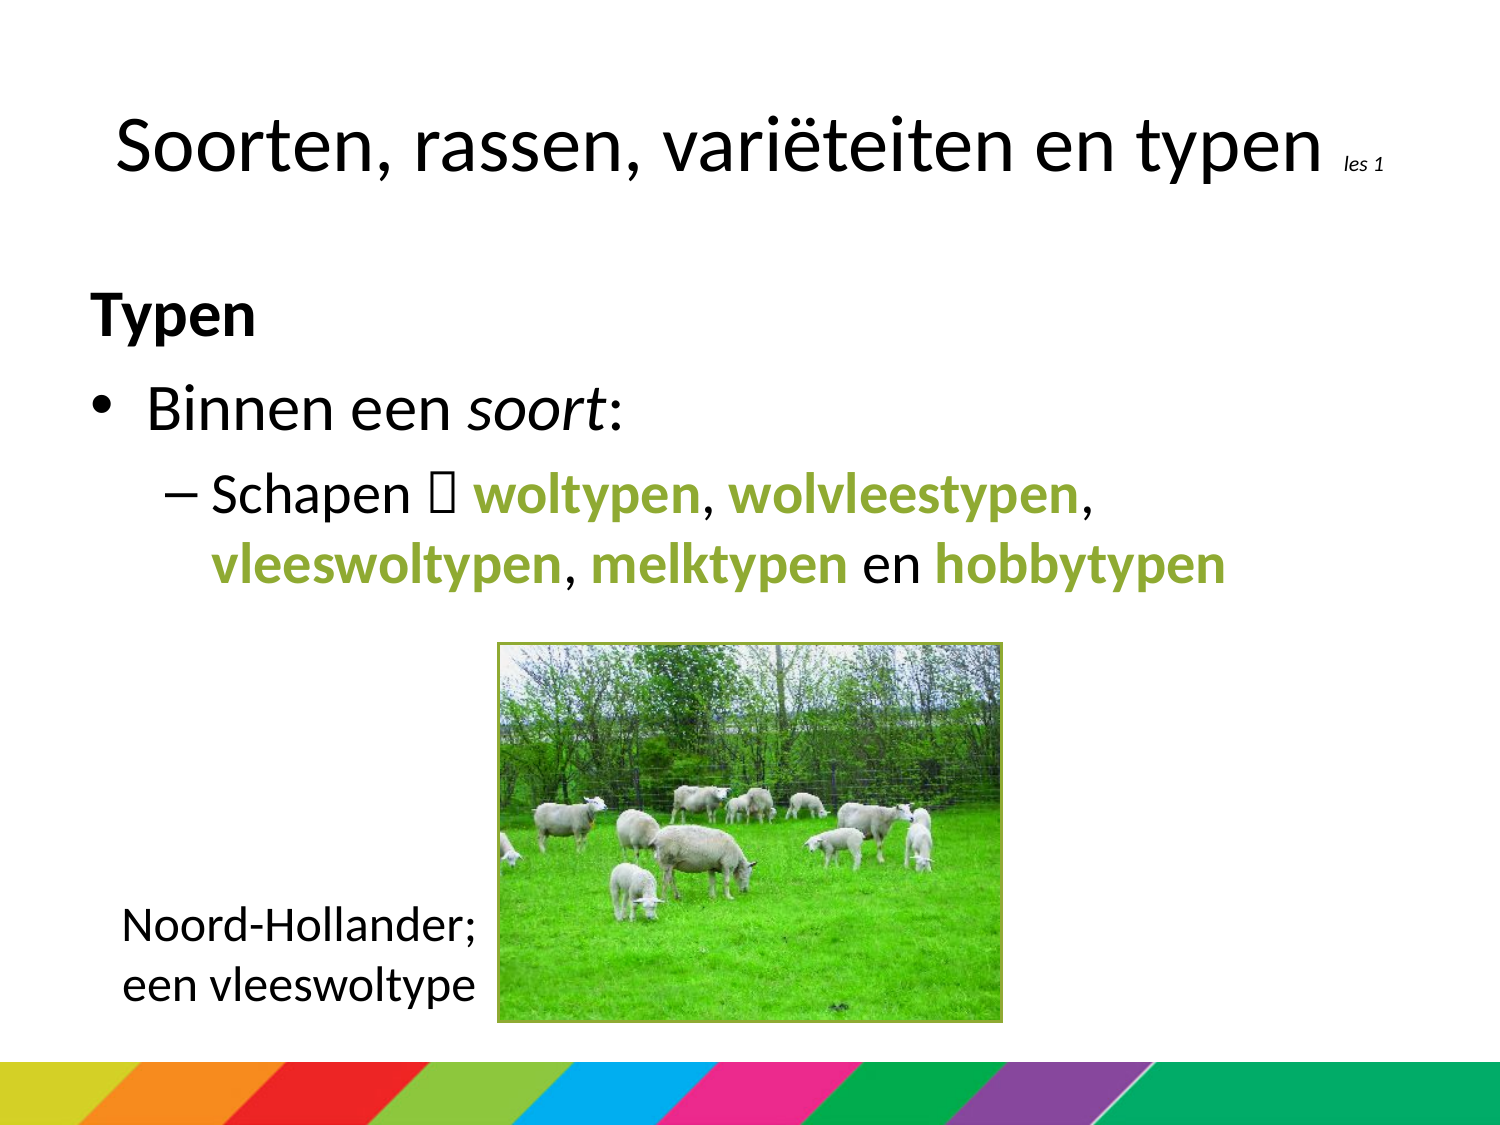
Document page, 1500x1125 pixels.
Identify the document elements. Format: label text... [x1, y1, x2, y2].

picture [0, 1062, 574, 1125]
title Soorten, rassen, variëteiten en typen les 1 [75, 45, 1425, 233]
list Typen Binnen een soort: Schapen  woltypen, wolvleestypen, vleeswoltypen, melktypen en hobbytypen [75, 262, 1425, 1005]
text_box Noord-Hollander; een vleeswoltype [99, 883, 494, 1019]
picture [499, 644, 1000, 1021]
picture [656, 1062, 1500, 1125]
